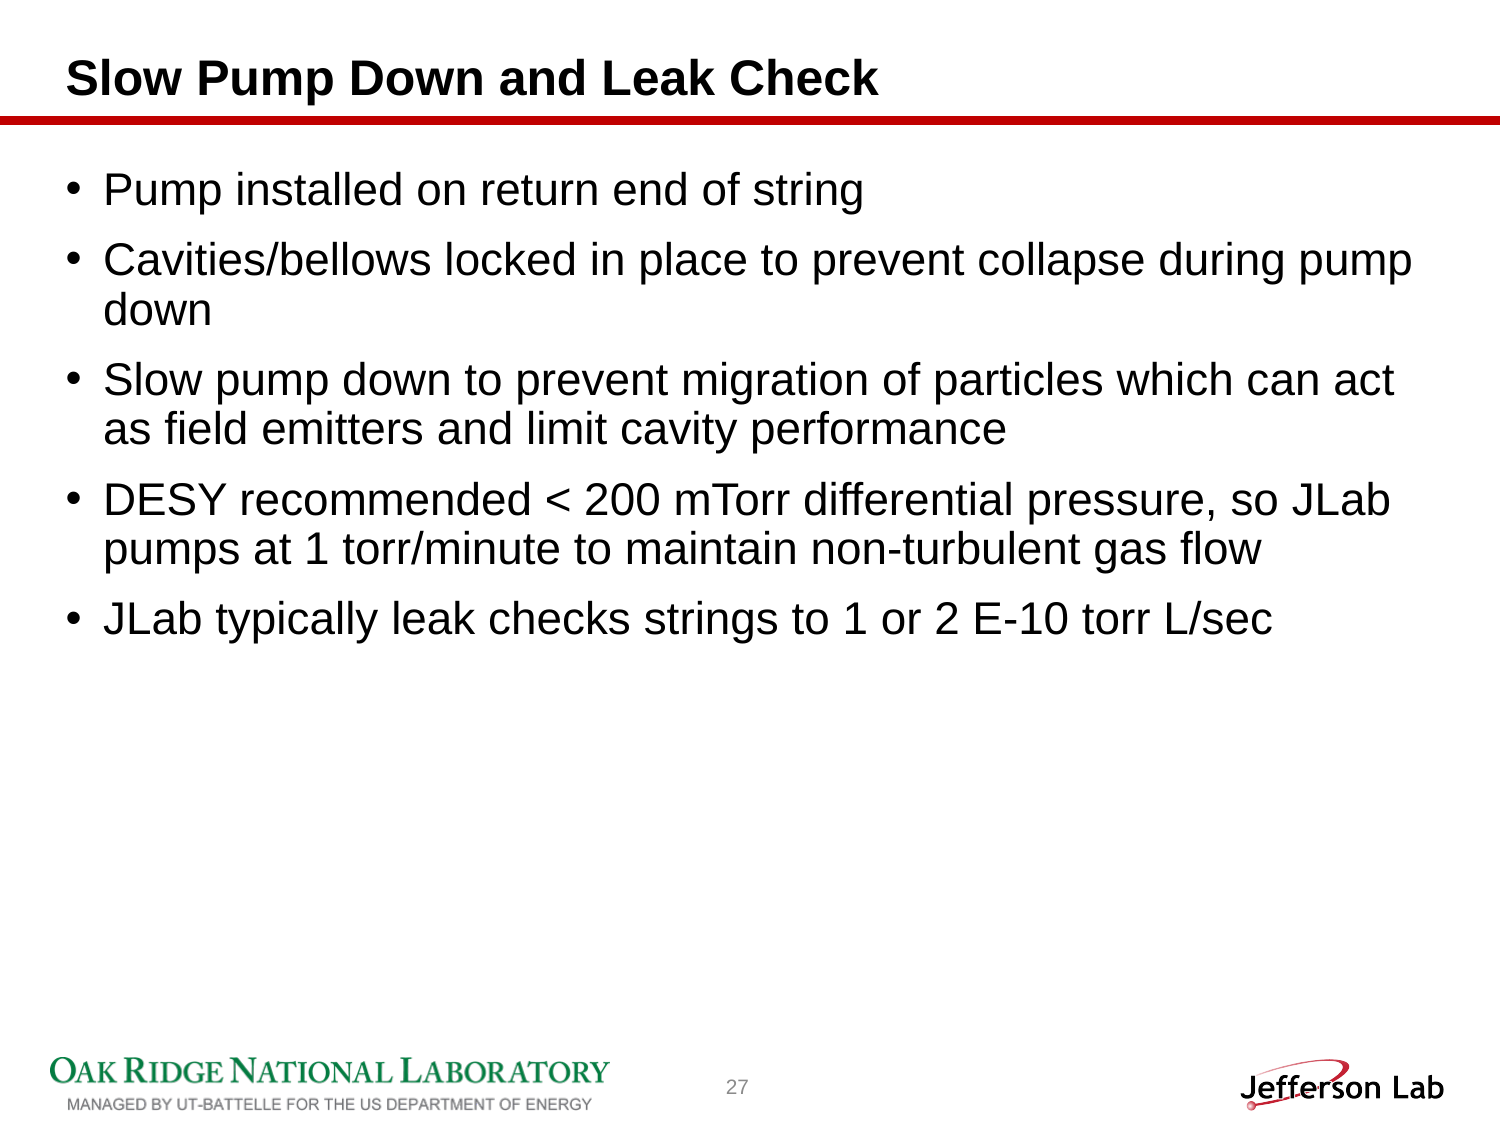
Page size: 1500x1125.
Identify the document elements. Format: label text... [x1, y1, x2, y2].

list Pump installed on return end of string Cavities/bellows locked in place to prevent collapse during pump down Slow pump down to prevent migration of particles which can act as field emitters and limit cavity performance DESY recommended < 200 mTorr differential pressure, so JLab pumps at 1 torr/minute to maintain non-turbulent gas flow JLab typically leak checks strings to 1 or 2 E-10 torr L/sec [50, 158, 1440, 1042]
picture [50, 1057, 610, 1115]
slide_number 27 [693, 1060, 782, 1111]
title Slow Pump Down and Leak Check [50, 39, 1440, 120]
picture [1238, 1051, 1457, 1122]
